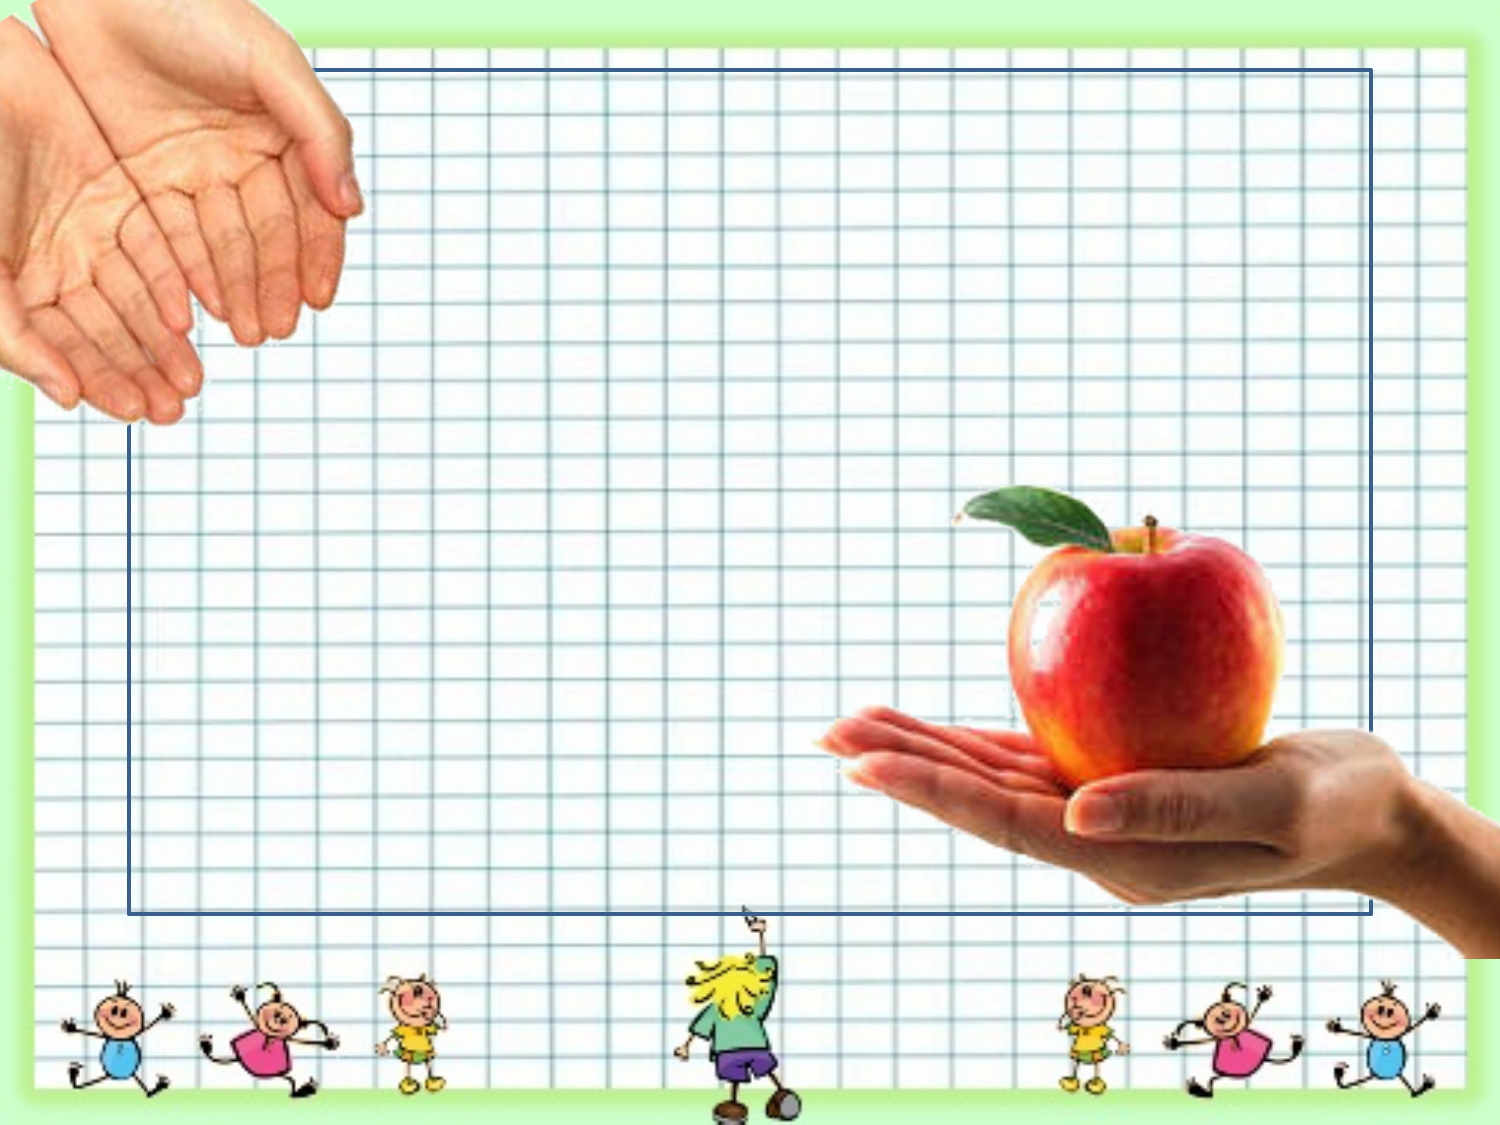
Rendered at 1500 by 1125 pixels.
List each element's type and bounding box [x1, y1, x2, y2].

text_box [0, 0, 1500, 959]
picture [0, 959, 1500, 1125]
